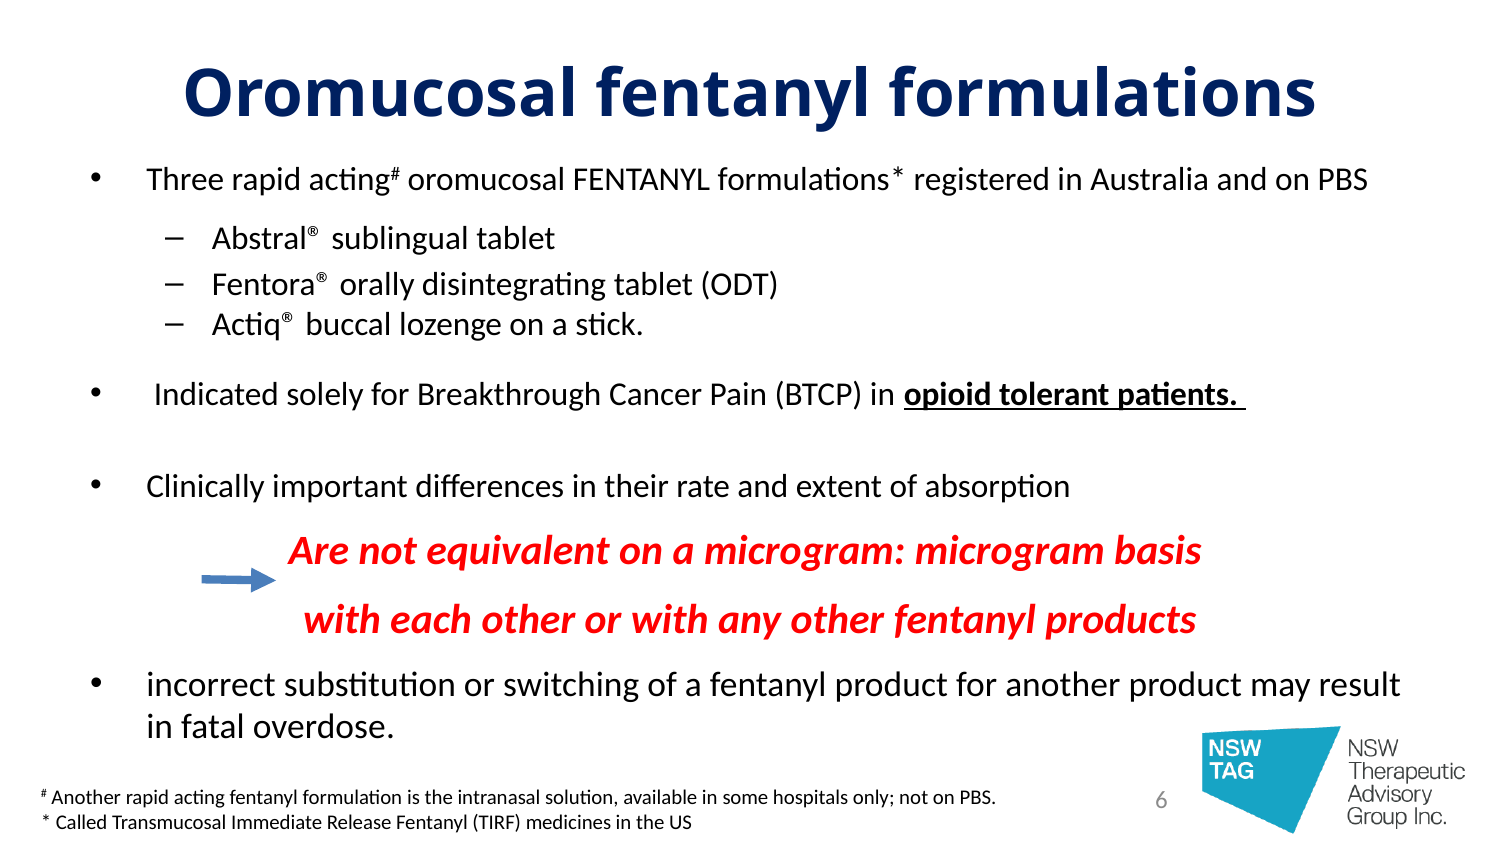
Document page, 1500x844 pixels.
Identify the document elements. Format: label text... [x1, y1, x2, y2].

picture [1182, 706, 1485, 844]
text_box # Another rapid acting fentanyl formulation is the intranasal solution, available in some hospitals only; not on PBS. * Called Transmucosal Immediate Release Fentanyl (TIRF) medicines in the US [26, 775, 1094, 841]
title Oromucosal fentanyl formulations [75, 19, 1425, 150]
slide_number 6 [1094, 776, 1183, 822]
list Three rapid acting# oromucosal FENTANYL formulations* registered in Australia and on PBS Abstral® sublingual tablet Fentora® orally disintegrating tablet (ODT) Actiq® buccal lozenge on a stick. Indicated solely for Breakthrough Cancer Pain (BTCP) in opioid tolerant patients. Clinically important differences in their rate and extent of absorption Are not equivalent on a microgram: microgram basis with each other or with any other fentanyl products incorrect substitution or switching of a fentanyl product for another product may result in fatal overdose. [75, 150, 1425, 767]
